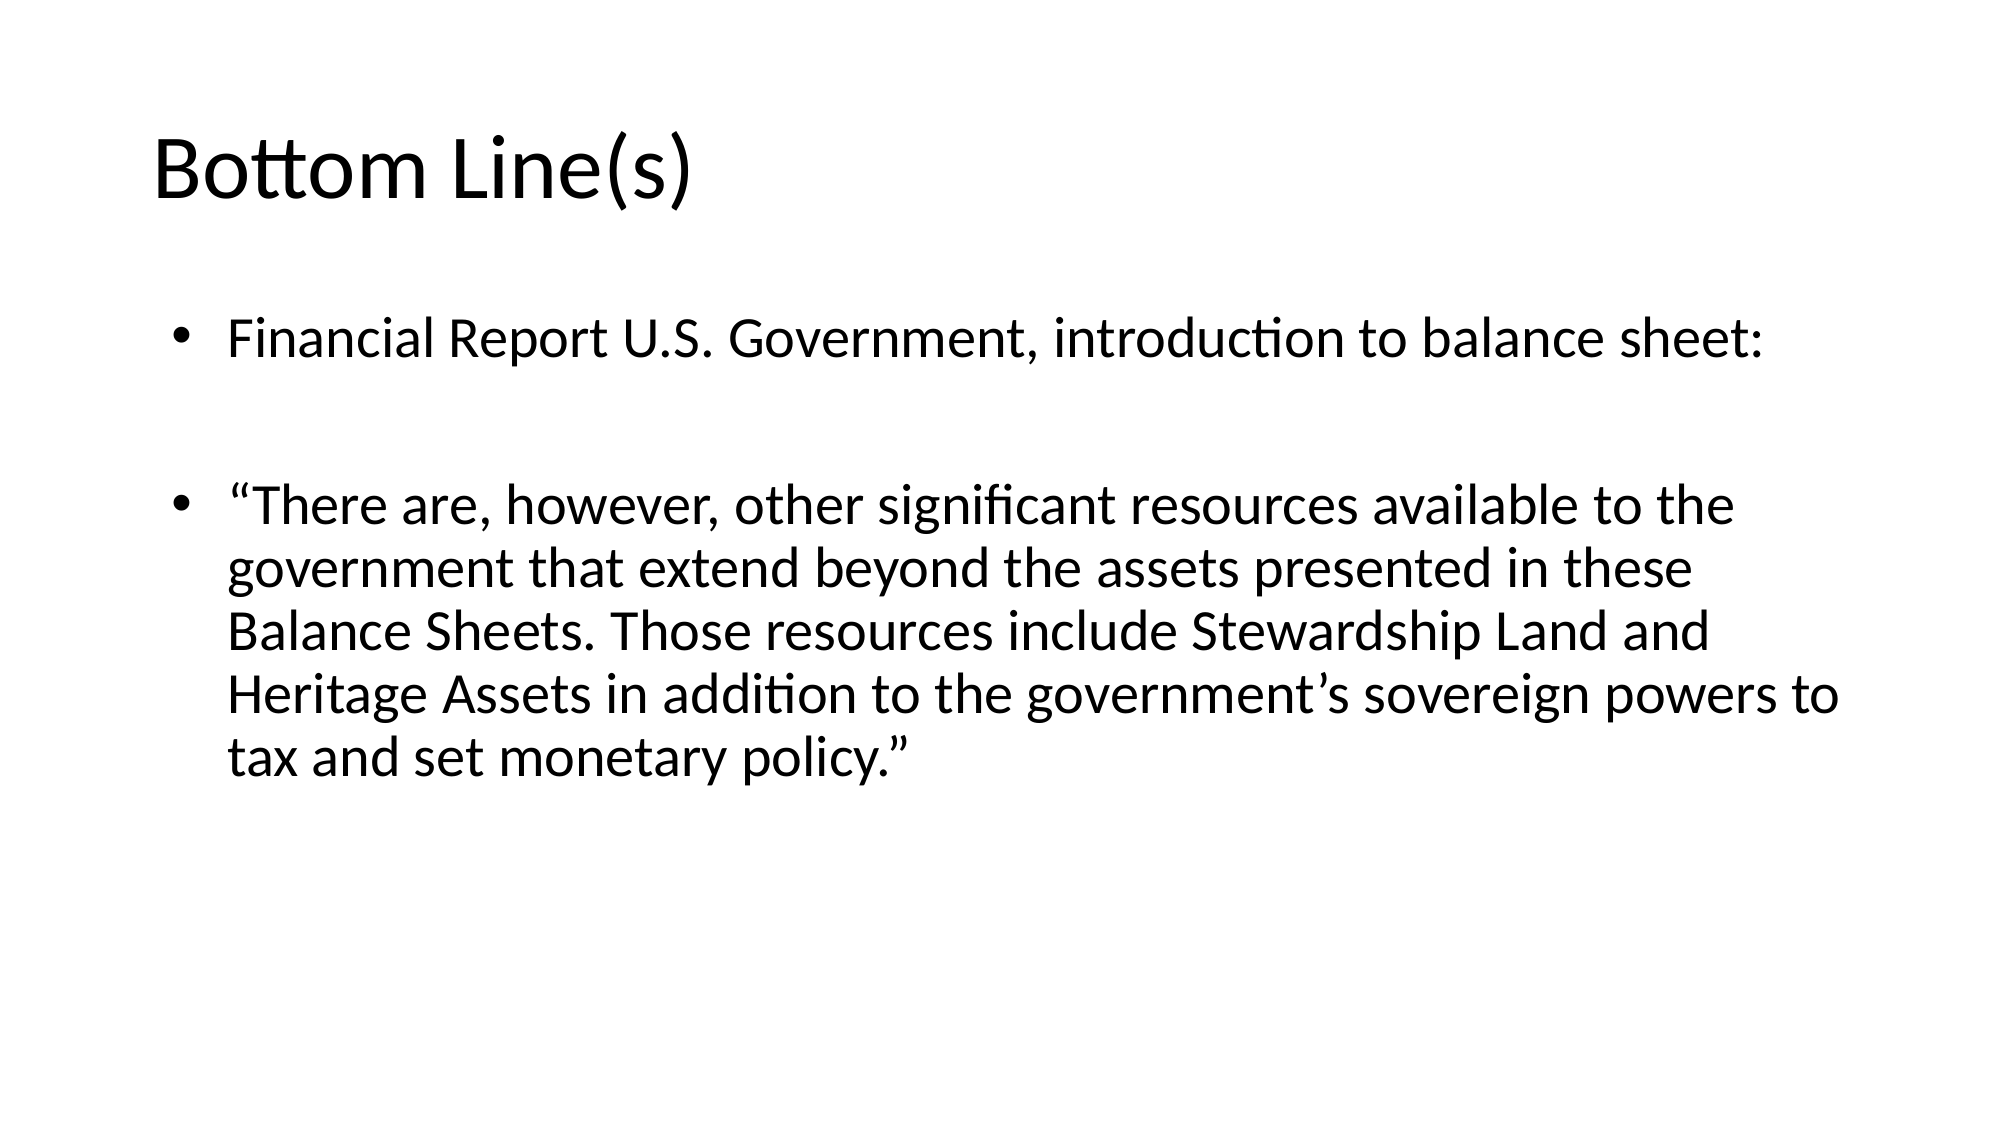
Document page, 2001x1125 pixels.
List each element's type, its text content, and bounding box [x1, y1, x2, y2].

list Financial Report U.S. Government, introduction to balance sheet: “There are, however, other significant resources available to the government that extend beyond the assets presented in these Balance Sheets. Those resources include Stewardship Land and Heritage Assets in addition to the government’s sovereign powers to tax and set monetary policy.” [137, 299, 1863, 1014]
title Bottom Line(s) [137, 59, 1863, 278]
